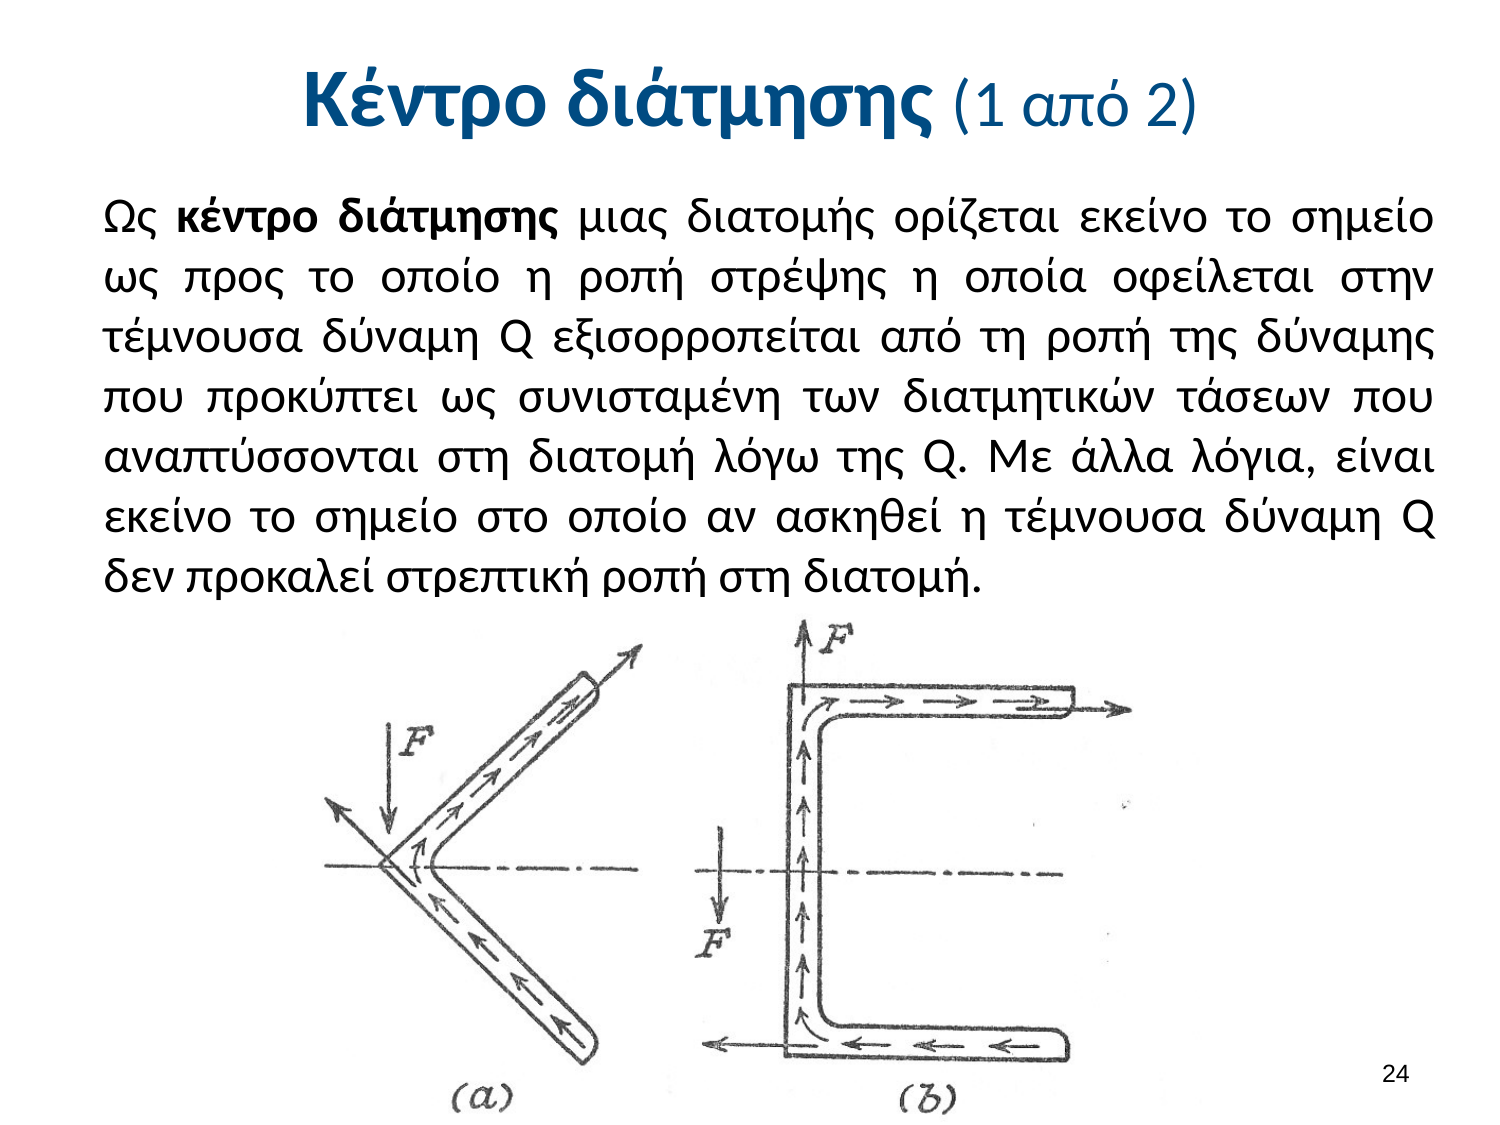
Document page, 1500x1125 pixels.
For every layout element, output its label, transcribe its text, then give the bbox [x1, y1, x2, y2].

picture [262, 597, 1211, 1125]
title Κέντρο διάτμησης (1 από 2) [76, 19, 1427, 169]
slide_number 23 [1215, 1042, 1425, 1103]
text_box Ως κέντρο διάτμησης μιας διατομής ορίζεται εκείνο το σημείο ως προς το οποίο η ροπή στρέψης η οποία οφείλεται στην τέμνουσα δύναμη Q εξισορροπείται από τη ροπή της δύναμης που προκύπτει ως συνισταμένη των διατμητικών τάσεων που αναπτύσσονται στη διατομή λόγω της Q. Με άλλα λόγια, είναι εκείνο το σημείο στο οποίο αν ασκηθεί η τέμνουσα δύναμη Q δεν προκαλεί στρεπτική ροπή στη διατομή. [88, 174, 1450, 730]
